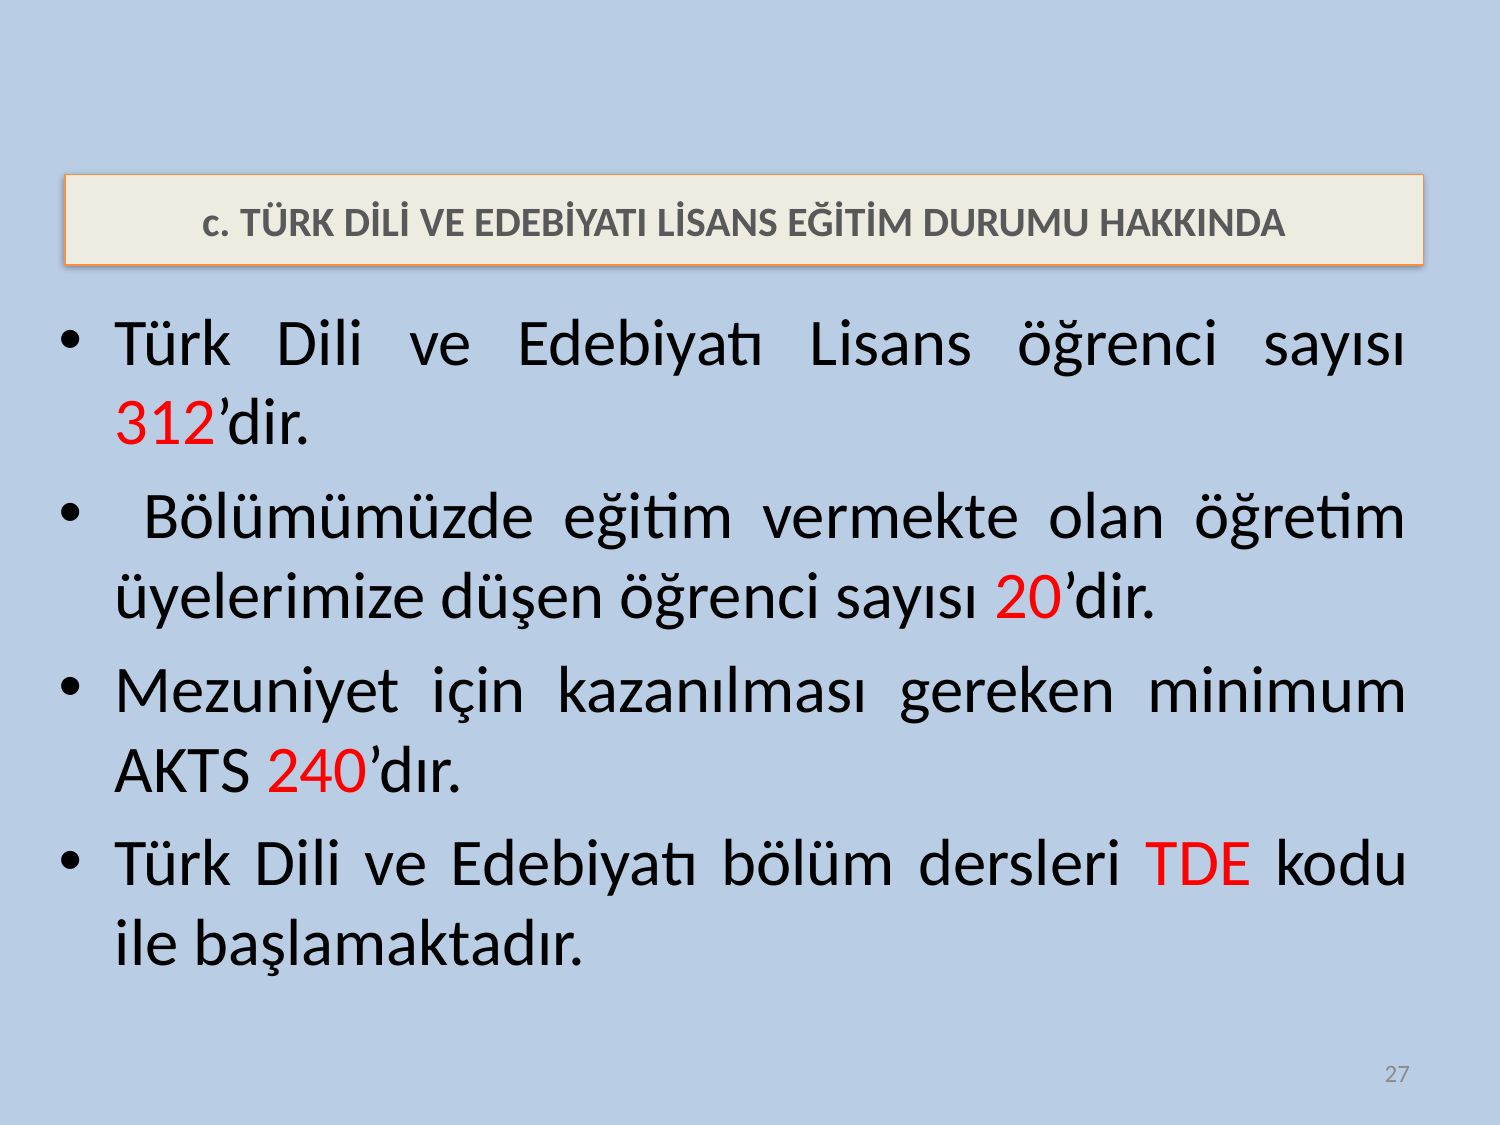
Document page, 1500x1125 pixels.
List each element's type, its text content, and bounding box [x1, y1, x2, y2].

list Türk Dili ve Edebiyatı Lisans öğrenci sayısı 312’dir. Bölümümüzde eğitim vermekte olan öğretim üyelerimize düşen öğrenci sayısı 20’dir. Mezuniyet için kazanılması gereken minimum AKTS 240’dır. Türk Dili ve Edebiyatı bölüm dersleri TDE kodu ile başlamaktadır. [43, 290, 1424, 1083]
text_box c. TÜRK DİLİ VE EDEBİYATI LİSANS EĞİTİM DURUMU HAKKINDA [64, 174, 1424, 266]
slide_number 27 [1074, 1042, 1425, 1103]
